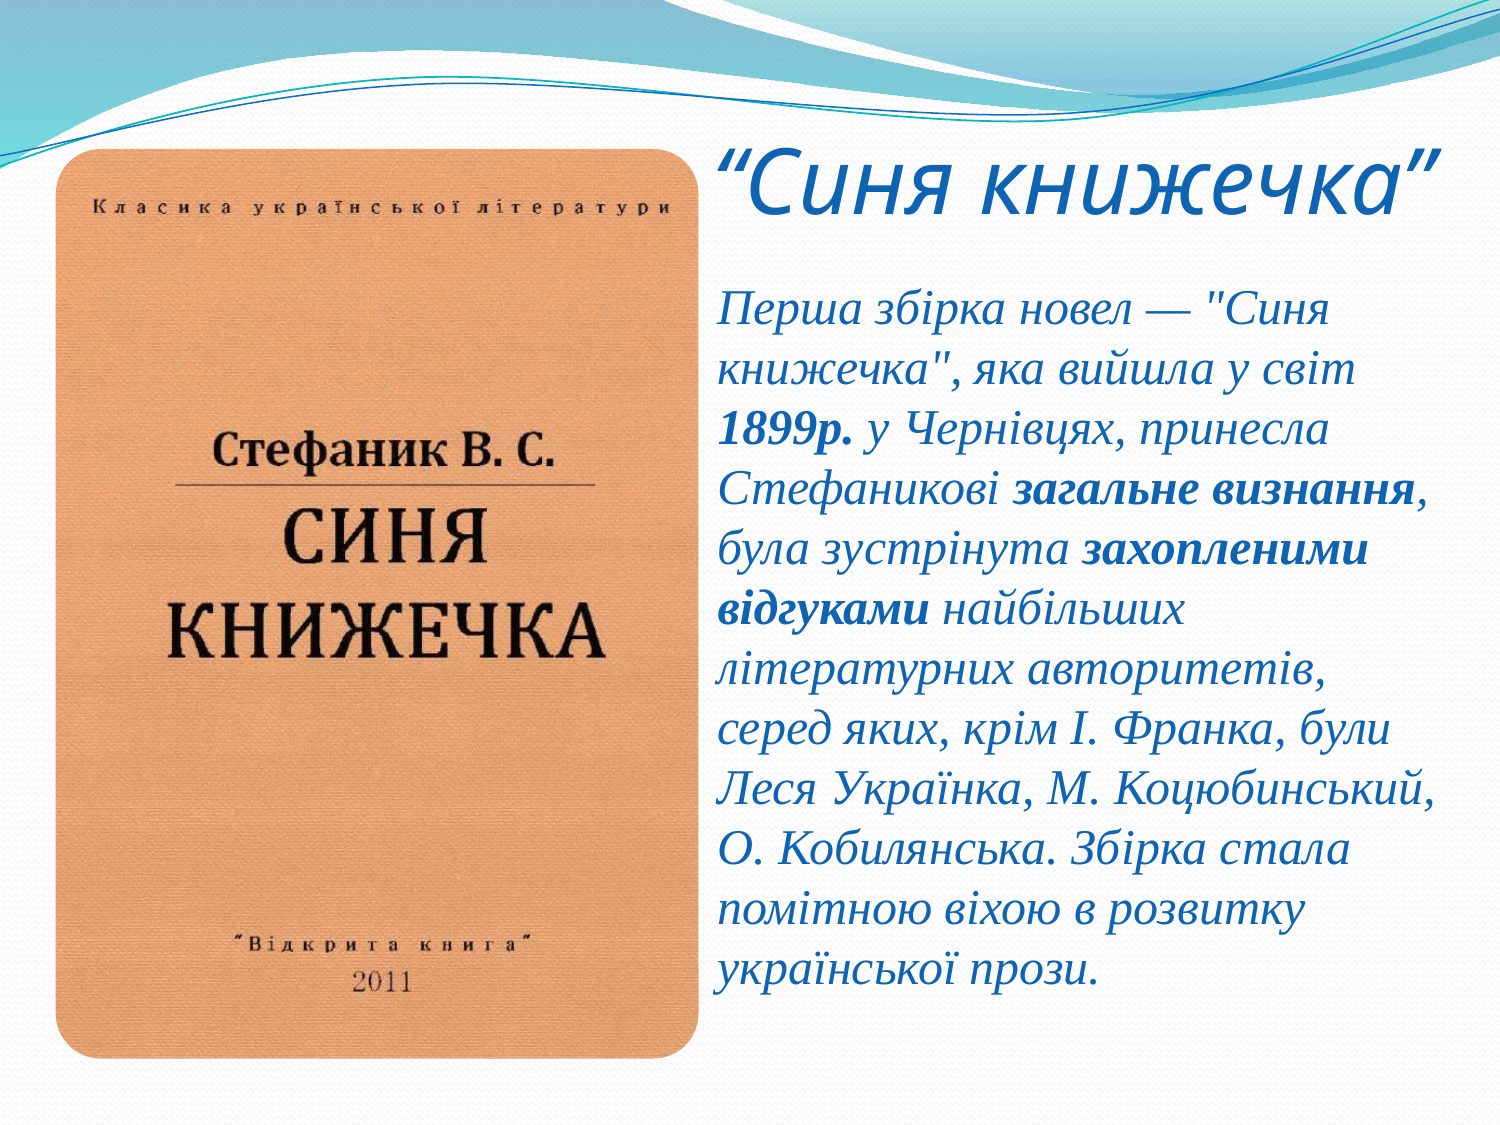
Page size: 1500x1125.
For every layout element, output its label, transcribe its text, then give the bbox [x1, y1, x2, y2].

text_box Перша збірка новел — "Синя книжечка", яка вийшла у світ 1899р. у Чернівцях, принесла Стефаникові загальне визнання, була зустрінута захопленими відгуками найбільших літературних авторитетів, серед яких, крім І. Франка, були Леся Українка, М. Коцюбинський, О. Кобилянська. Збірка стала помітною віхою в розвитку української прози. [704, 267, 1453, 1002]
title “Синя книжечка” [712, 78, 1471, 233]
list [55, 148, 699, 1059]
